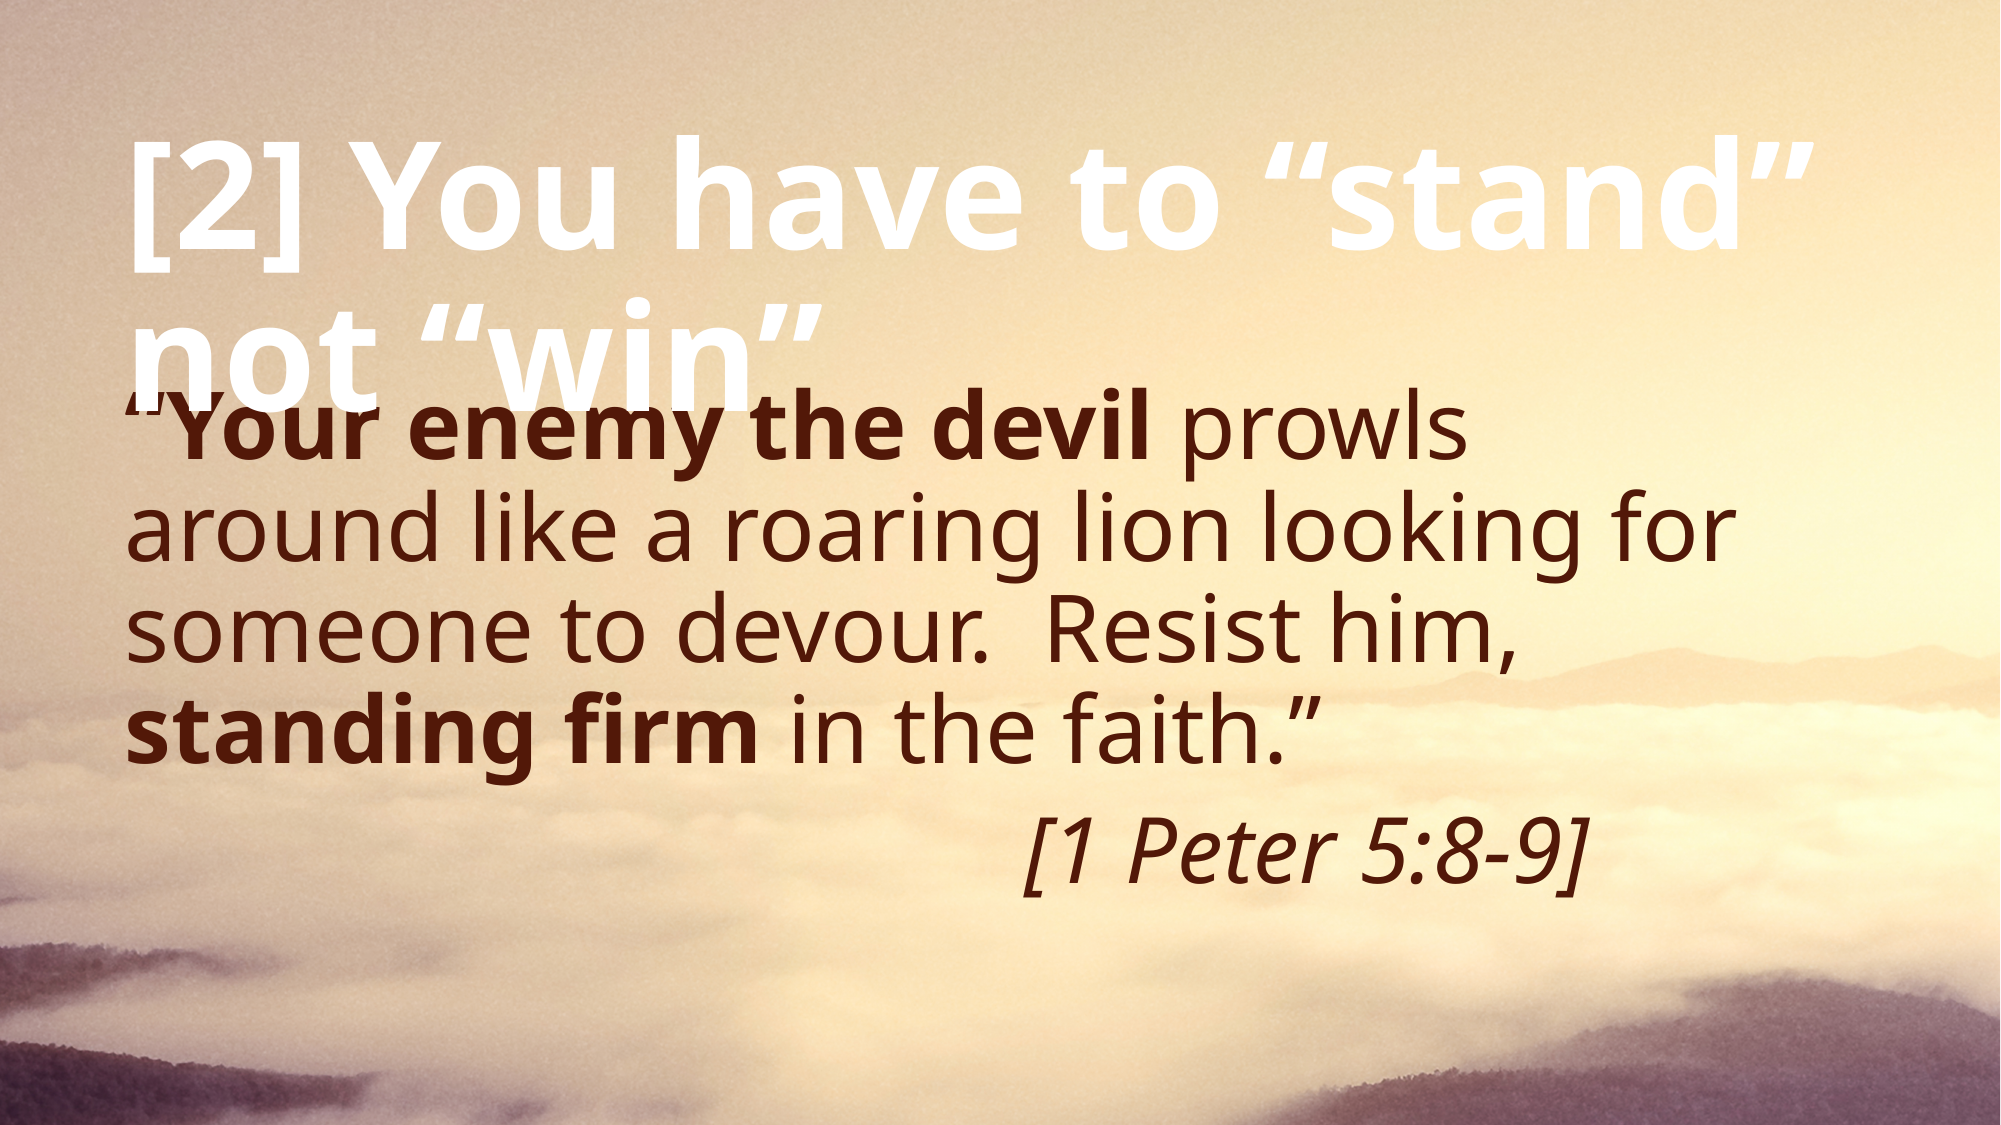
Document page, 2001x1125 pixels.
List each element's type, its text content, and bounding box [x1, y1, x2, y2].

picture [0, 0, 2001, 1125]
text_box “Your enemy the devil prowls around like a roaring lion looking for someone to devour. Resist him, standing firm in the faith.” [1 Peter 5:8-9] [109, 371, 1825, 999]
text_box [2] You have to “stand” not “win” [109, 112, 2000, 331]
